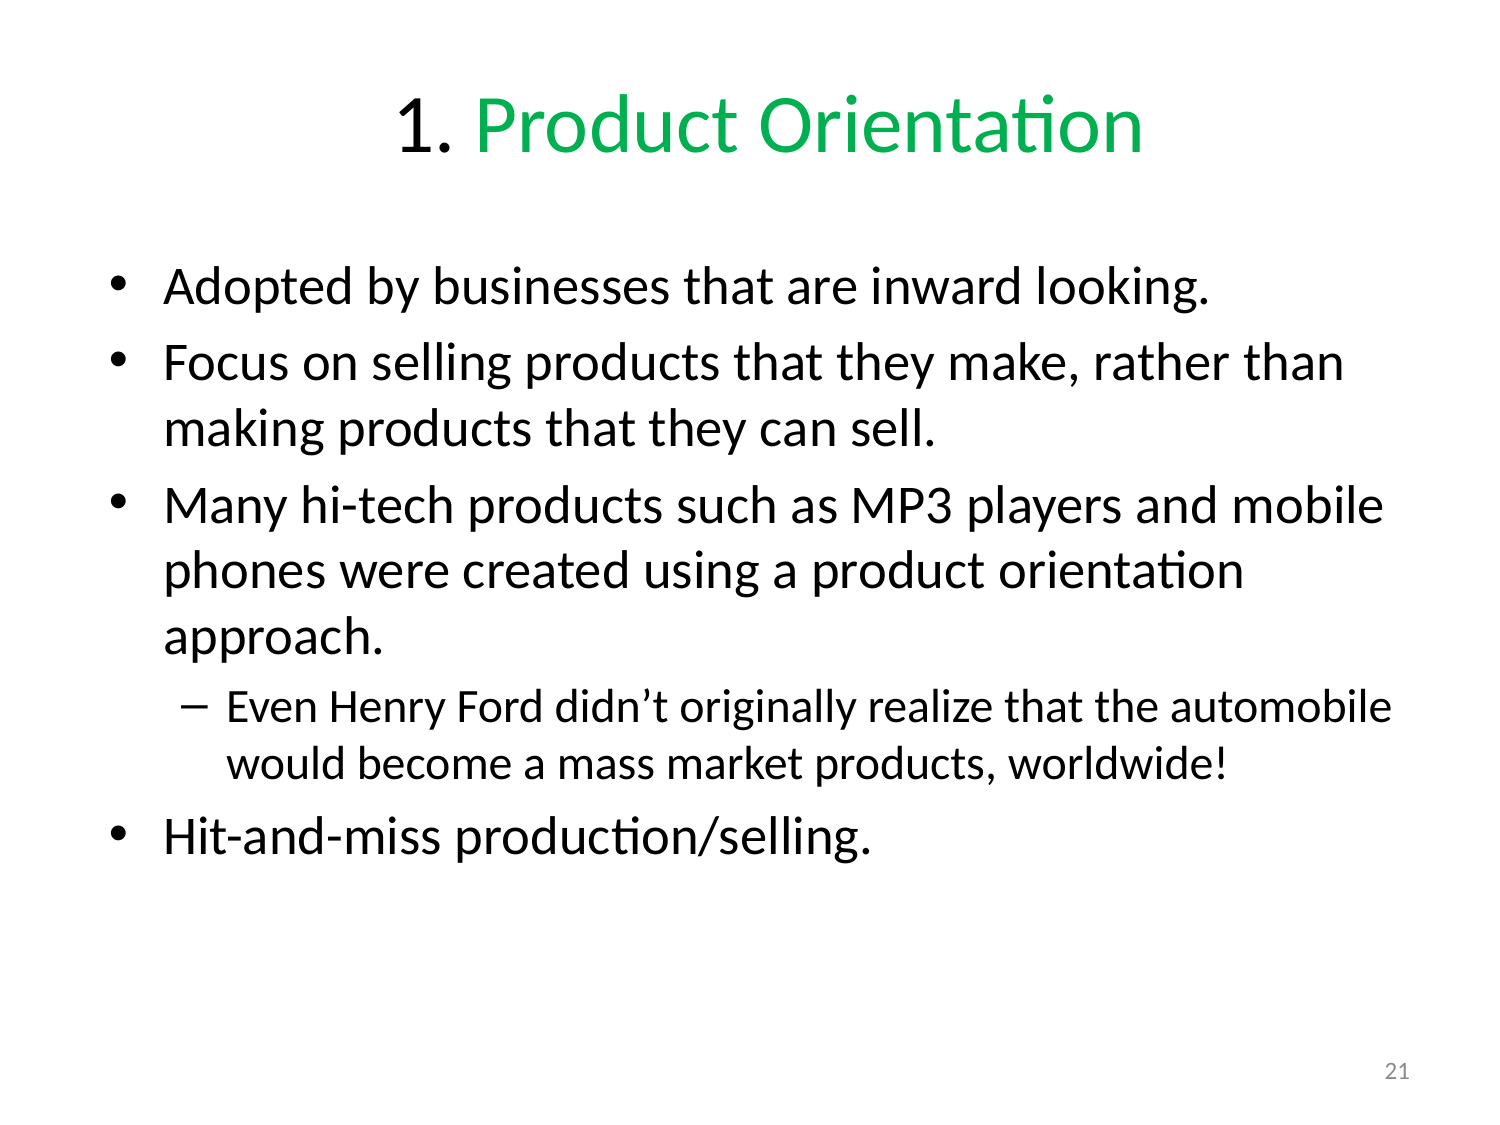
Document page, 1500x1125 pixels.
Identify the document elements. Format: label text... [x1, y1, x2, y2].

slide_number 21 [1074, 1042, 1425, 1103]
title 1. Product Orientation [100, 37, 1438, 200]
list Adopted by businesses that are inward looking. Focus on selling products that they make, rather than making products that they can sell. Many hi-tech products such as MP3 players and mobile phones were created using a product orientation approach. Even Henry Ford didn’t originally realize that the automobile would become a mass market products, worldwide! Hit-and-miss production/selling. [93, 242, 1432, 950]
